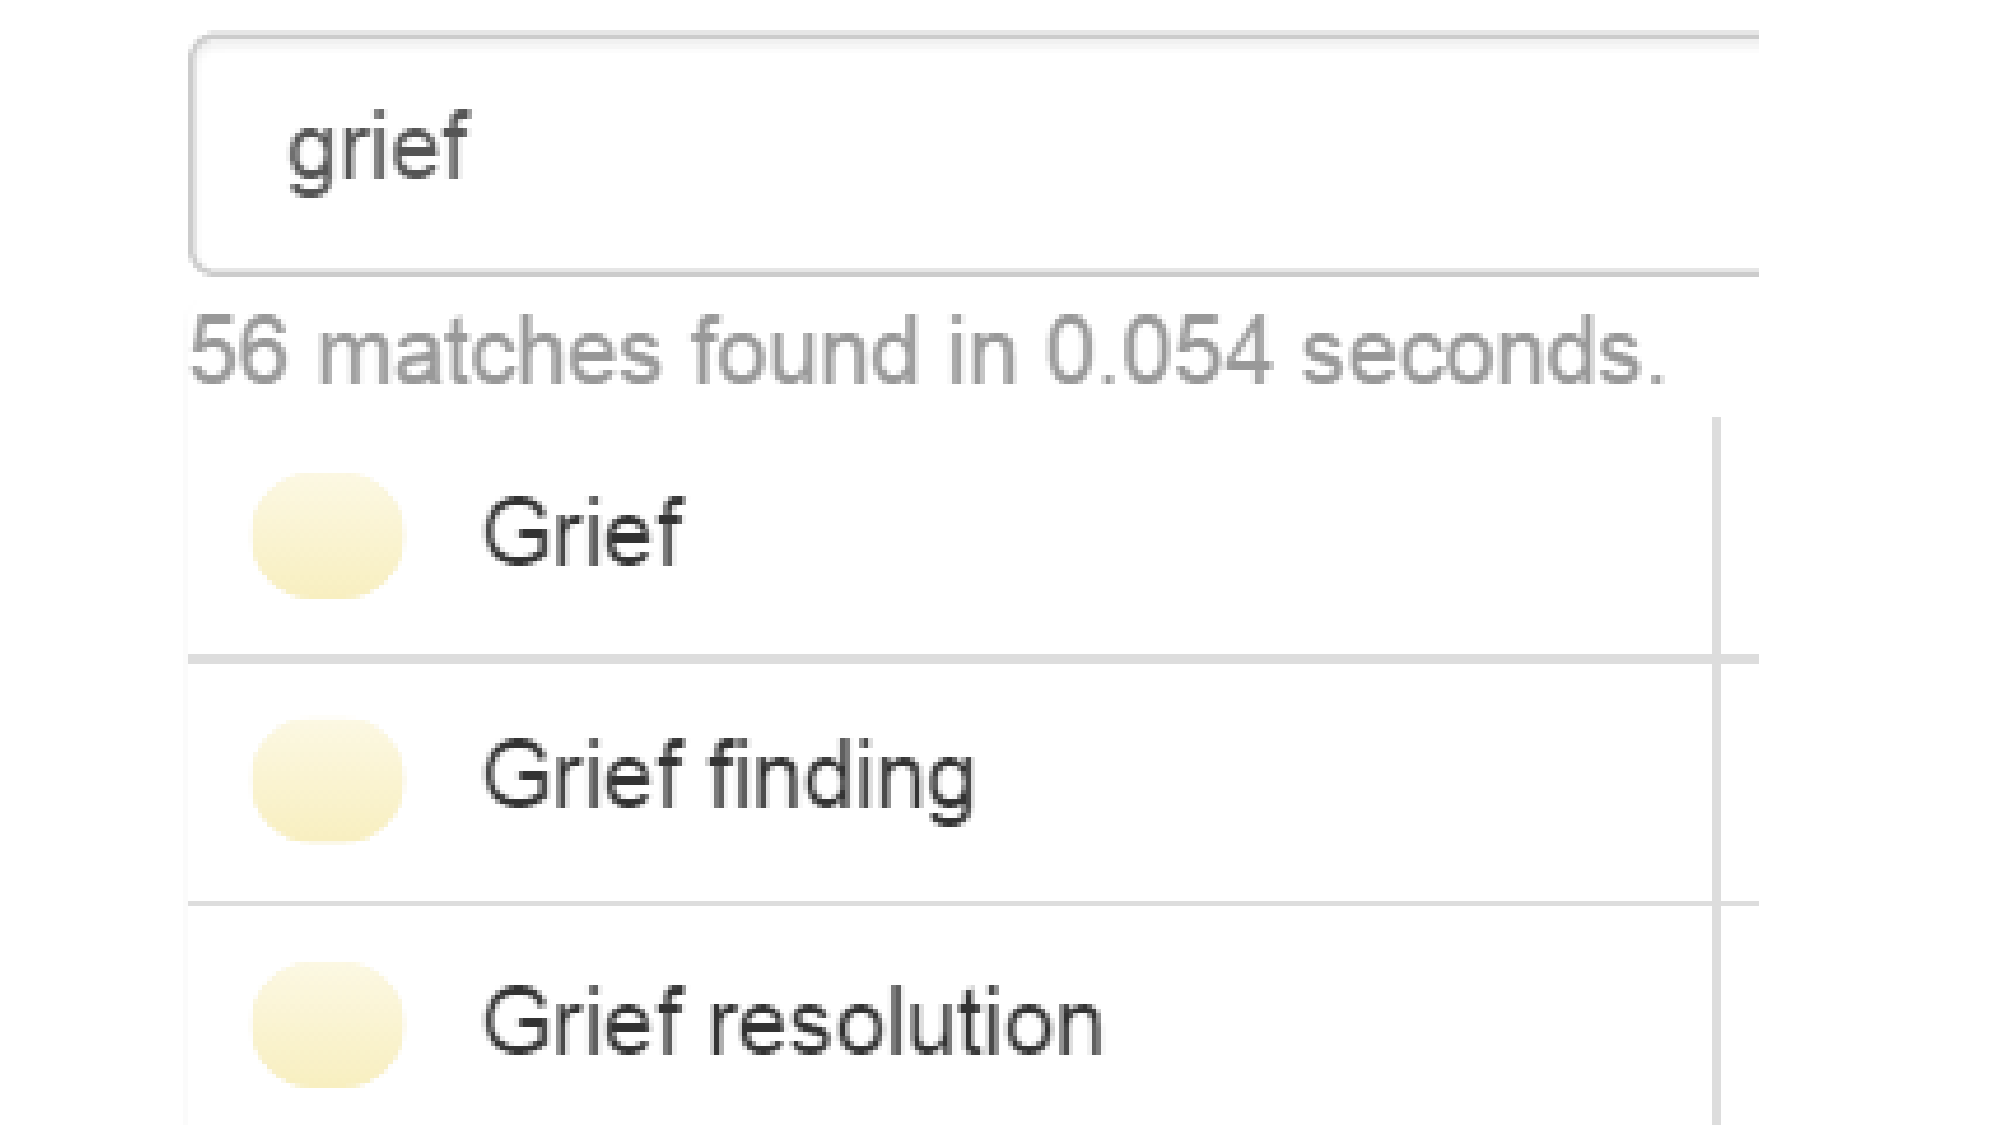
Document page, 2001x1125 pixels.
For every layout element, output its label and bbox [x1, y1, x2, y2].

picture [170, 0, 1759, 1125]
